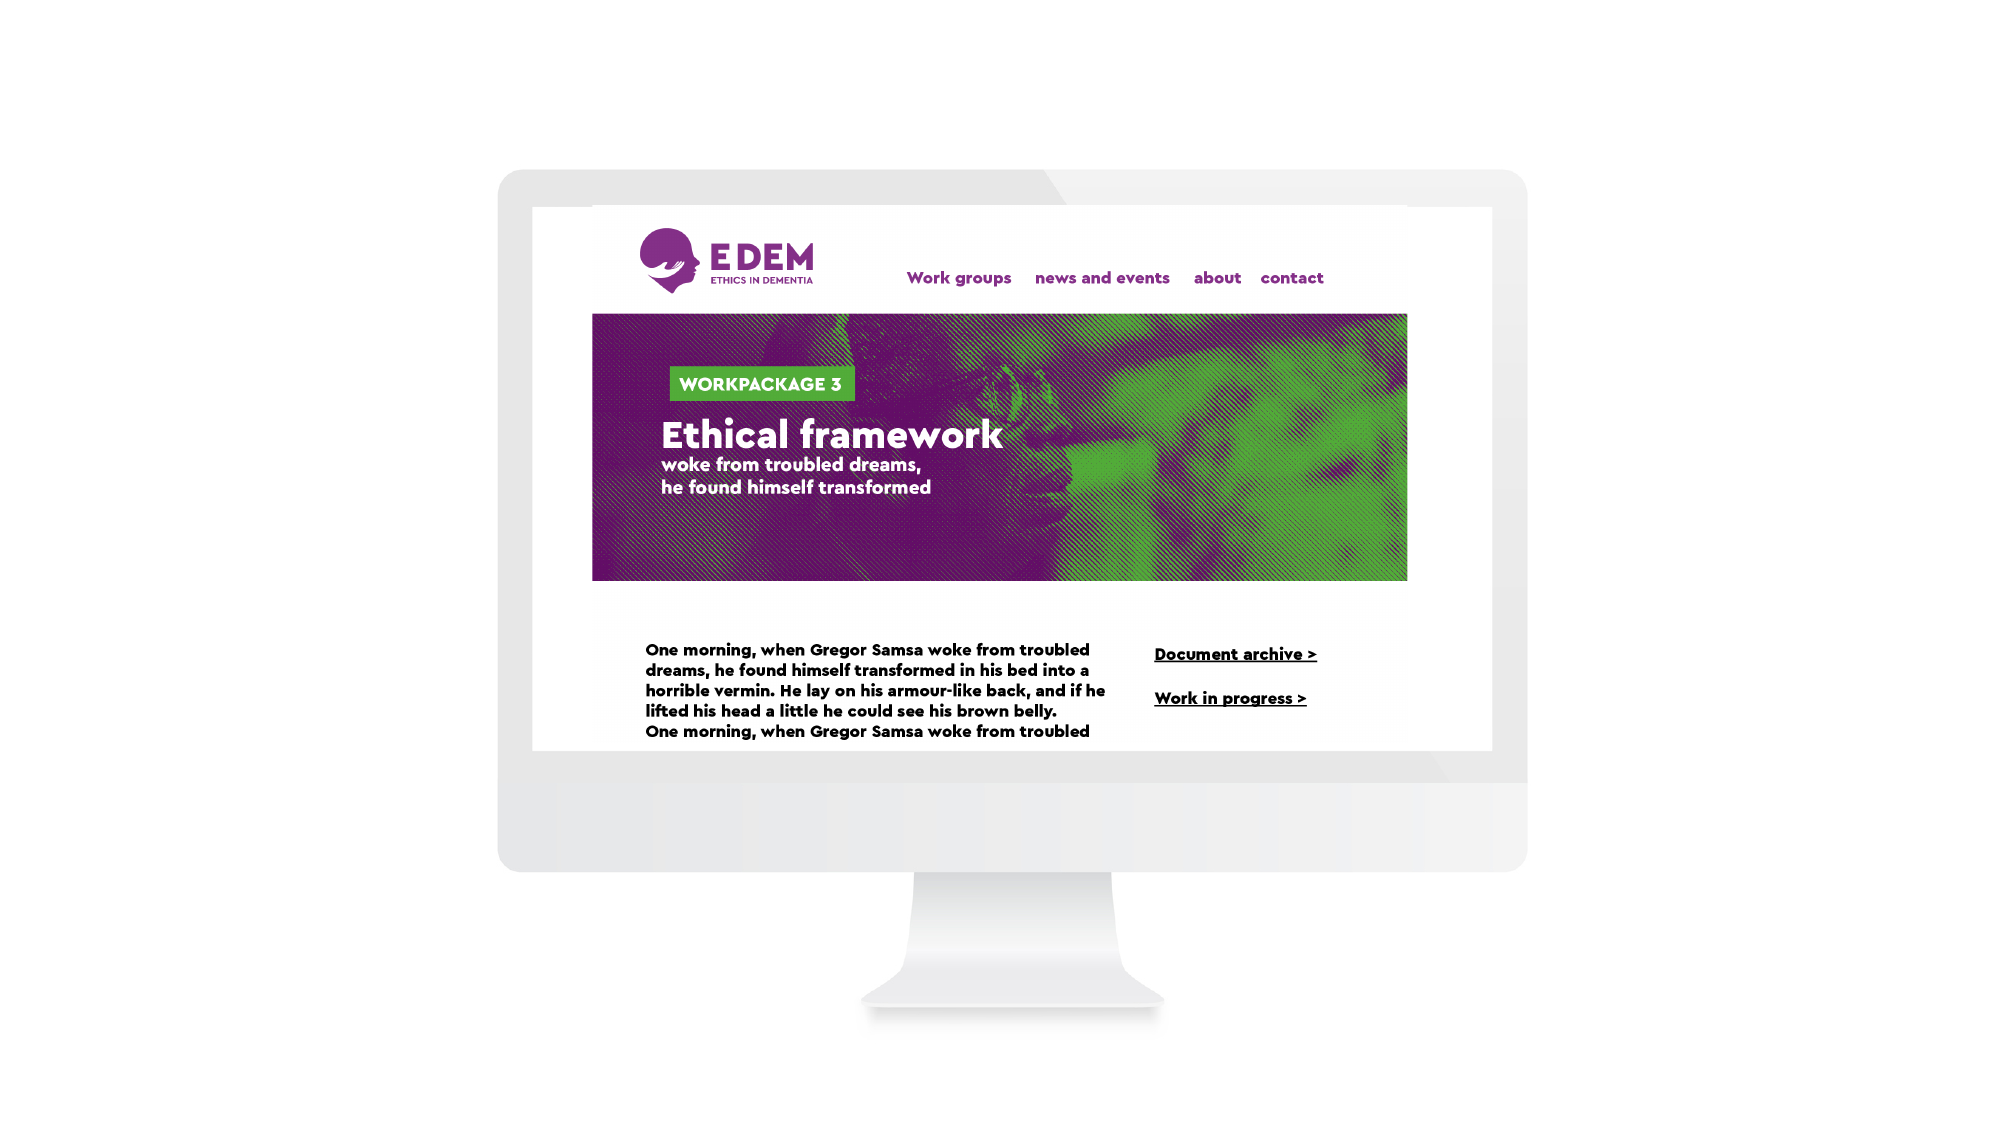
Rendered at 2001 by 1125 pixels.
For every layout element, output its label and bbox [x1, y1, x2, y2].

picture [337, 0, 1662, 1125]
